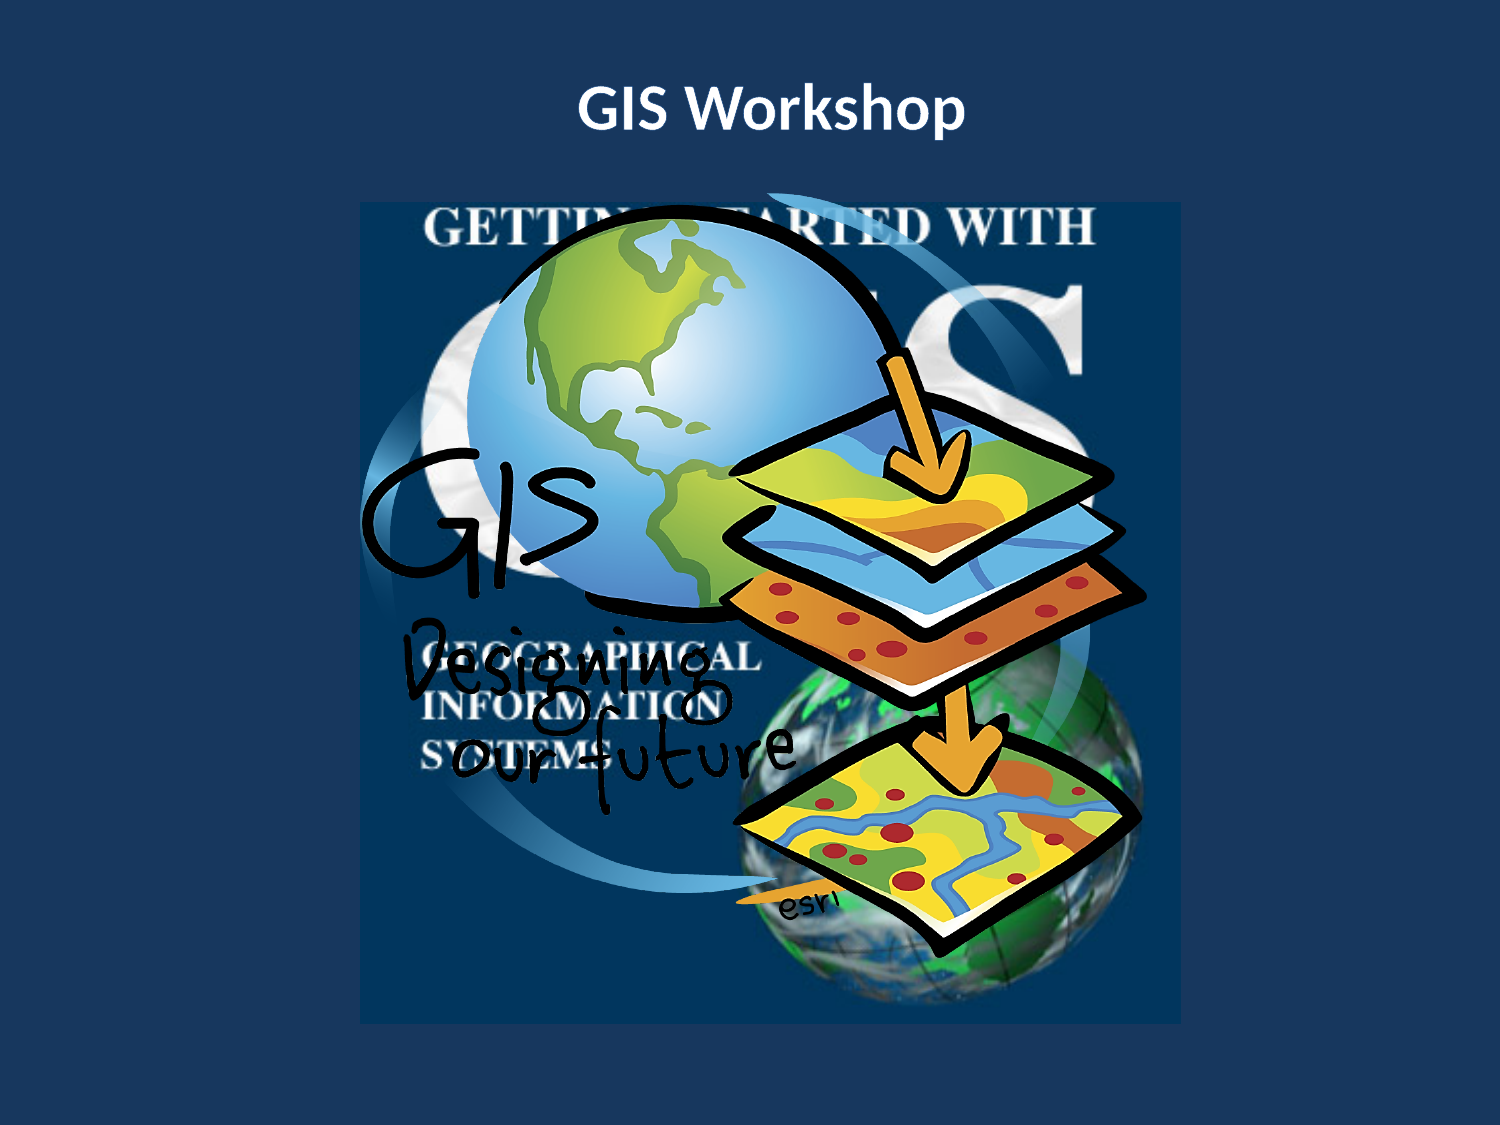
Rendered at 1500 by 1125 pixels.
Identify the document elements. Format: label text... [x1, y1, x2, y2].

picture [359, 193, 1148, 959]
title GIS Workshop [0, 54, 1500, 206]
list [359, 202, 1181, 1024]
